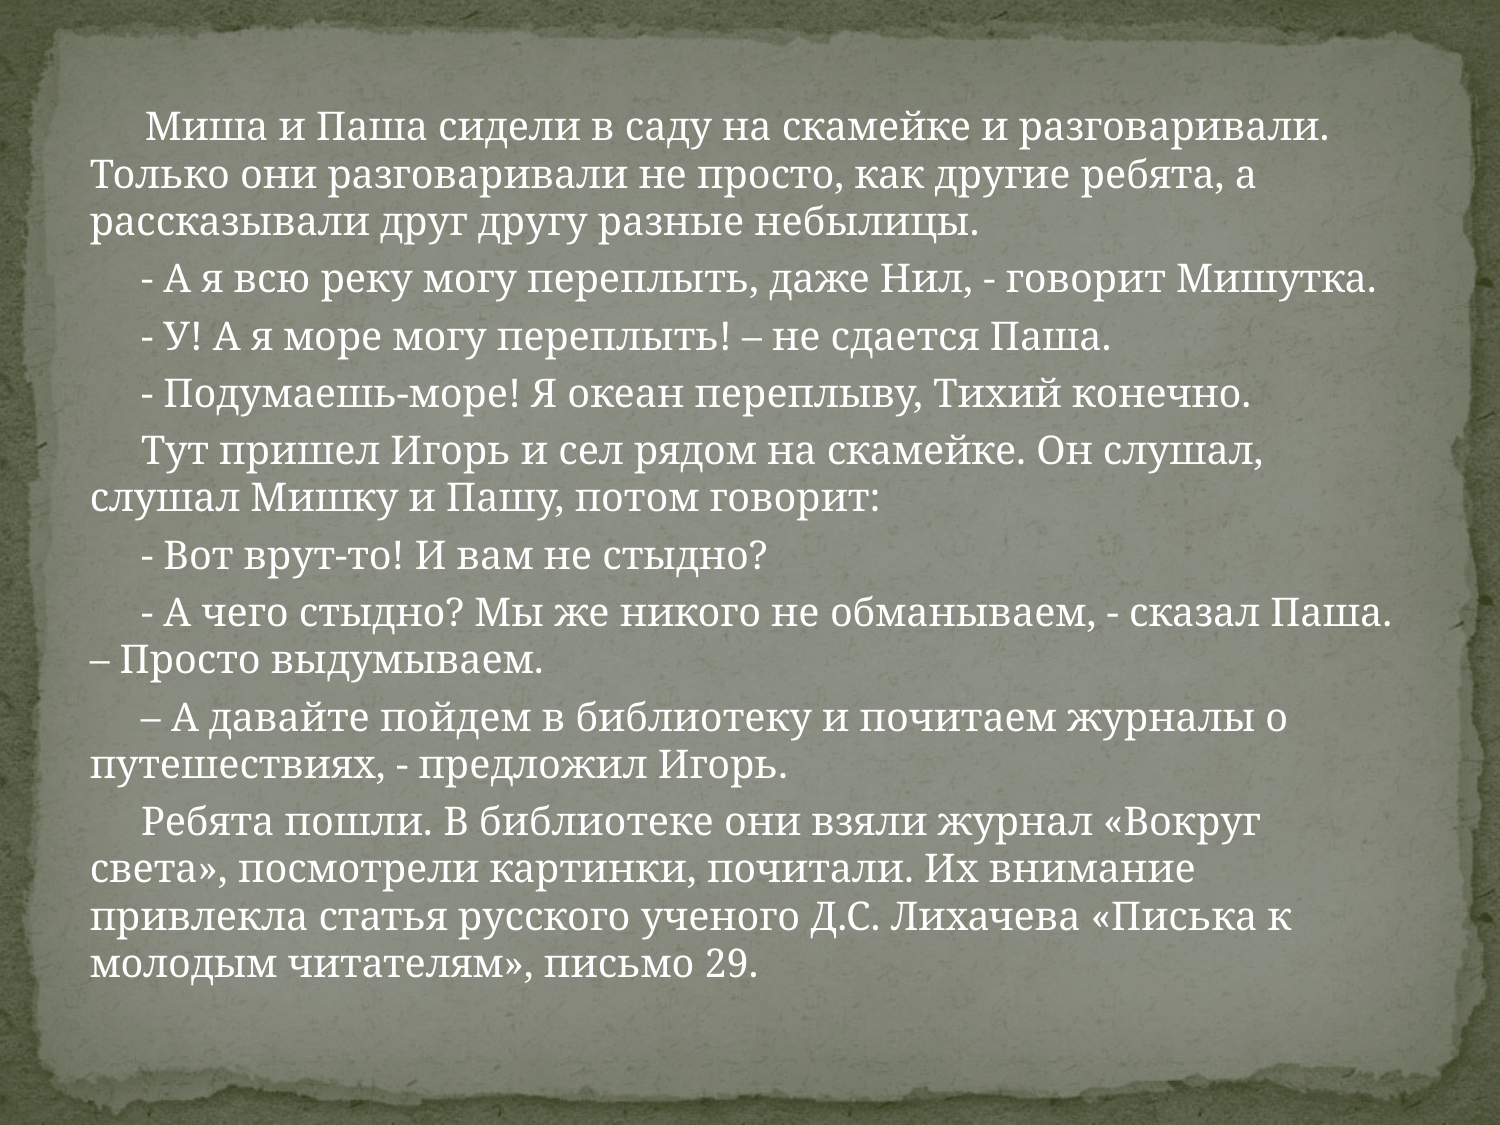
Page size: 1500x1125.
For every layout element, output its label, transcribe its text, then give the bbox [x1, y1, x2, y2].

list Миша и Паша сидели в саду на скамейке и разговаривали. Только они разговаривали не просто, как другие ребята, а рассказывали друг другу разные небылицы. - А я всю реку могу переплыть, даже Нил, - говорит Мишутка. - У! А я море могу переплыть! – не сдается Паша. - Подумаешь-море! Я океан переплыву, Тихий конечно. Тут пришел Игорь и сел рядом на скамейке. Он слушал, слушал Мишку и Пашу, потом говорит: - Вот врут-то! И вам не стыдно? - А чего стыдно? Мы же никого не обманываем, - сказал Паша. – Просто выдумываем. – А давайте пойдем в библиотеку и почитаем журналы о путешествиях, - предложил Игорь. Ребята пошли. В библиотеке они взяли журнал «Вокруг света», посмотрели картинки, почитали. Их внимание привлекла статья русского ученого Д.С. Лихачева «Писька к молодым читателям», письмо 29. [75, 90, 1425, 1000]
